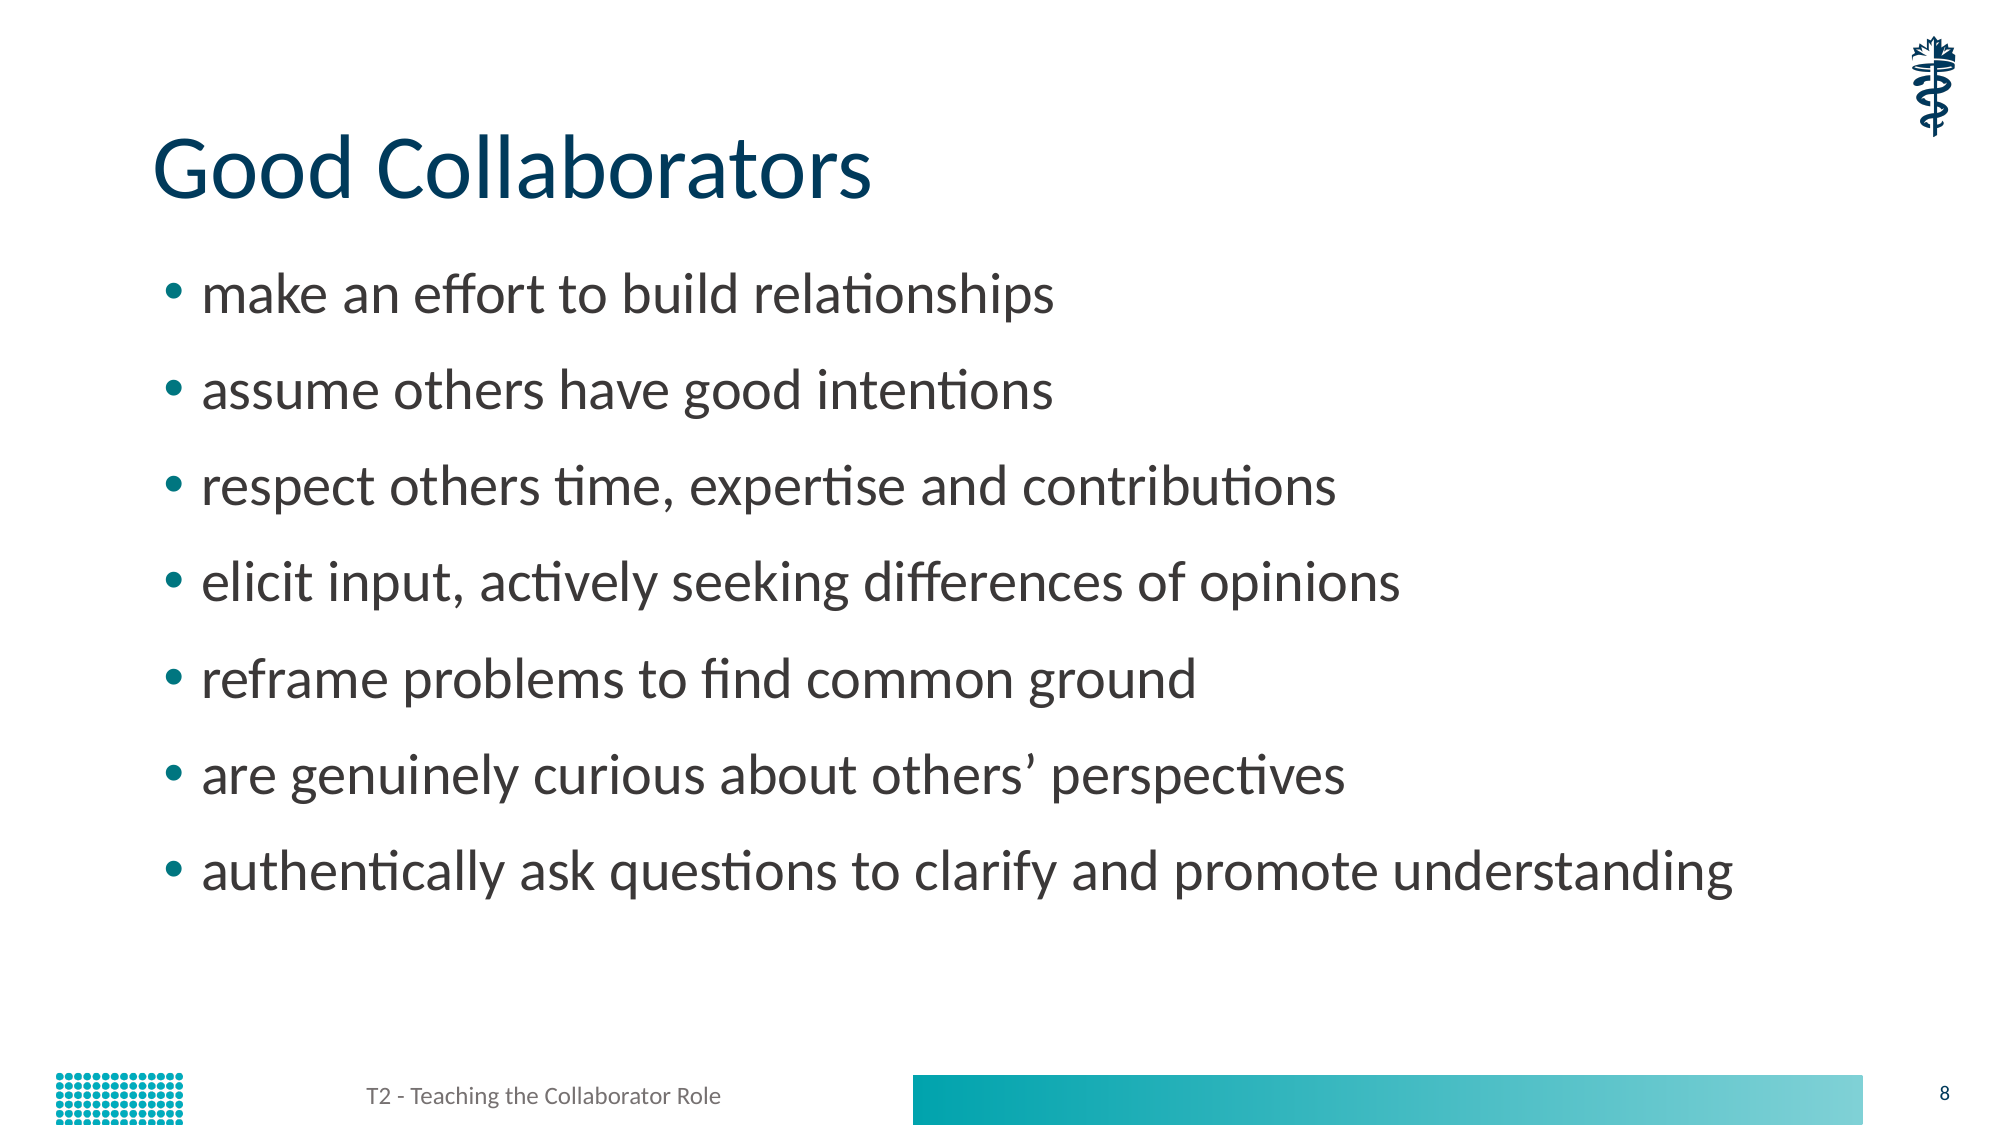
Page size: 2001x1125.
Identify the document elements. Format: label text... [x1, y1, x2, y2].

list make an effort to build relationships assume others have good intentions respect others time, expertise and contributions elicit input, actively seeking differences of opinions reframe problems to find common ground are genuinely curious about others’ perspectives authentically ask questions to clarify and promote understanding [148, 255, 1863, 1058]
picture [52, 1071, 186, 1125]
footer T2 - Teaching the Collaborator Role [211, 1071, 877, 1124]
picture [1899, 24, 1968, 149]
slide_number 8 [1862, 1071, 1966, 1124]
title Good Collaborators [137, 59, 1863, 278]
